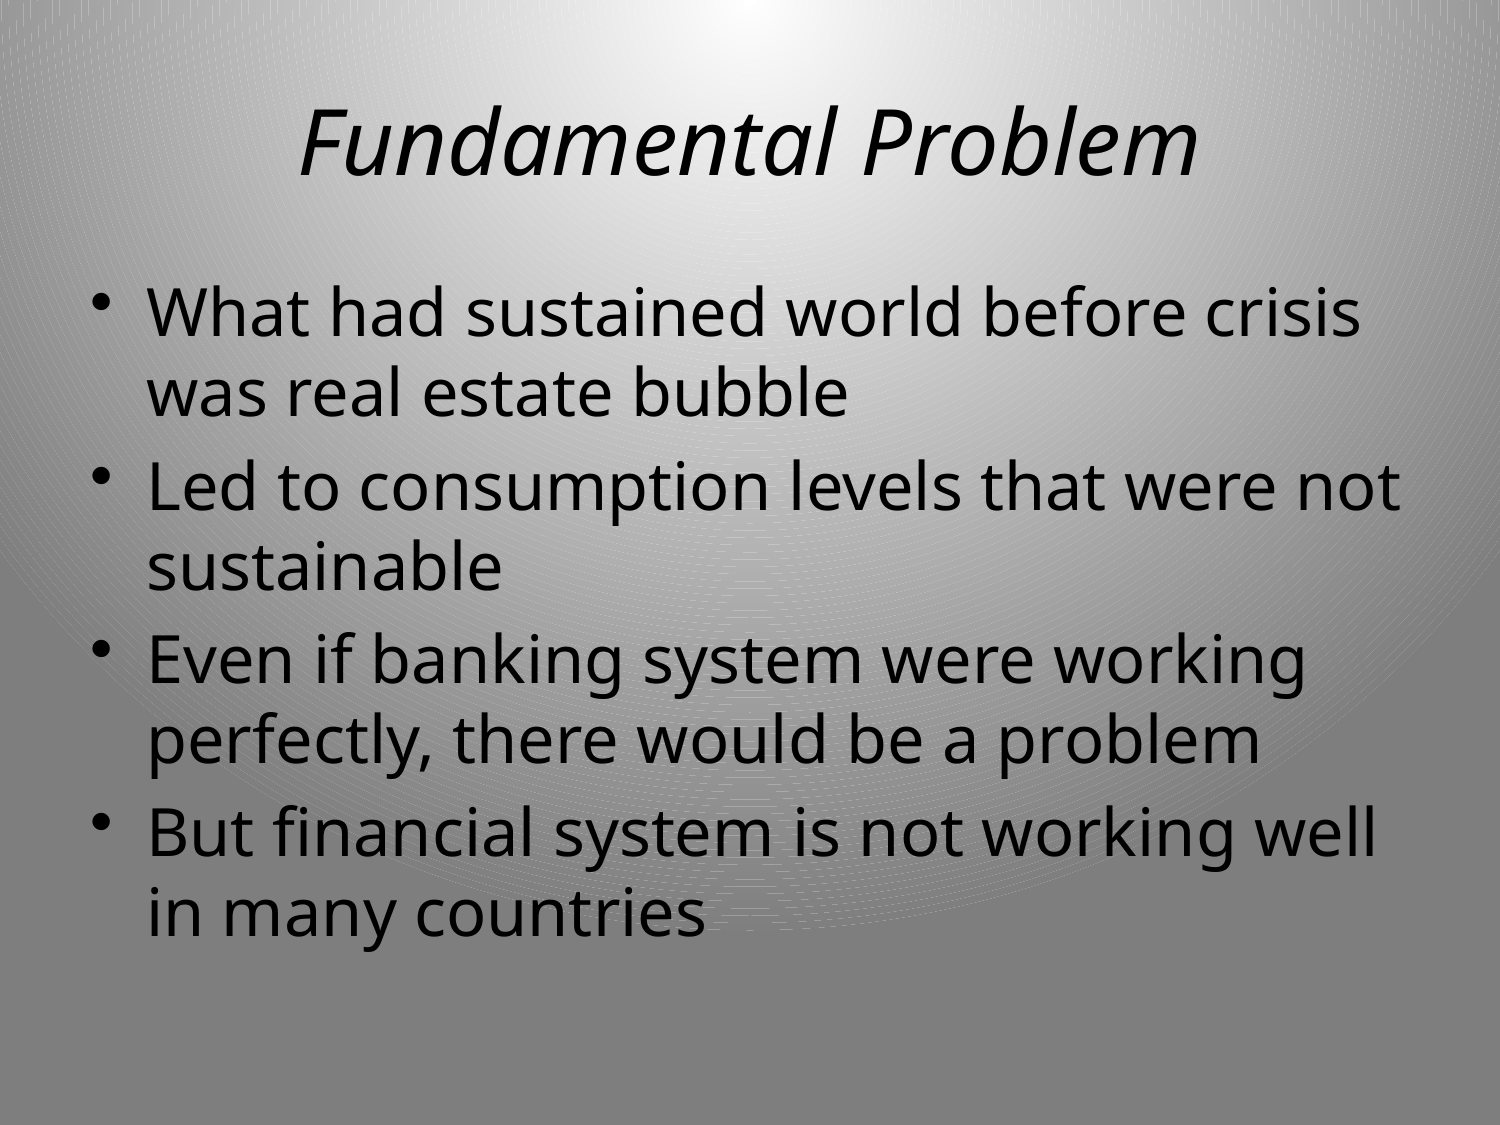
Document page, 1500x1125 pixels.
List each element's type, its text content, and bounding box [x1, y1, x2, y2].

title Fundamental Problem [74, 44, 1426, 233]
list What had sustained world before crisis was real estate bubble Led to consumption levels that were not sustainable Even if banking system were working perfectly, there would be a problem But financial system is not working well in many countries [74, 262, 1426, 1006]
